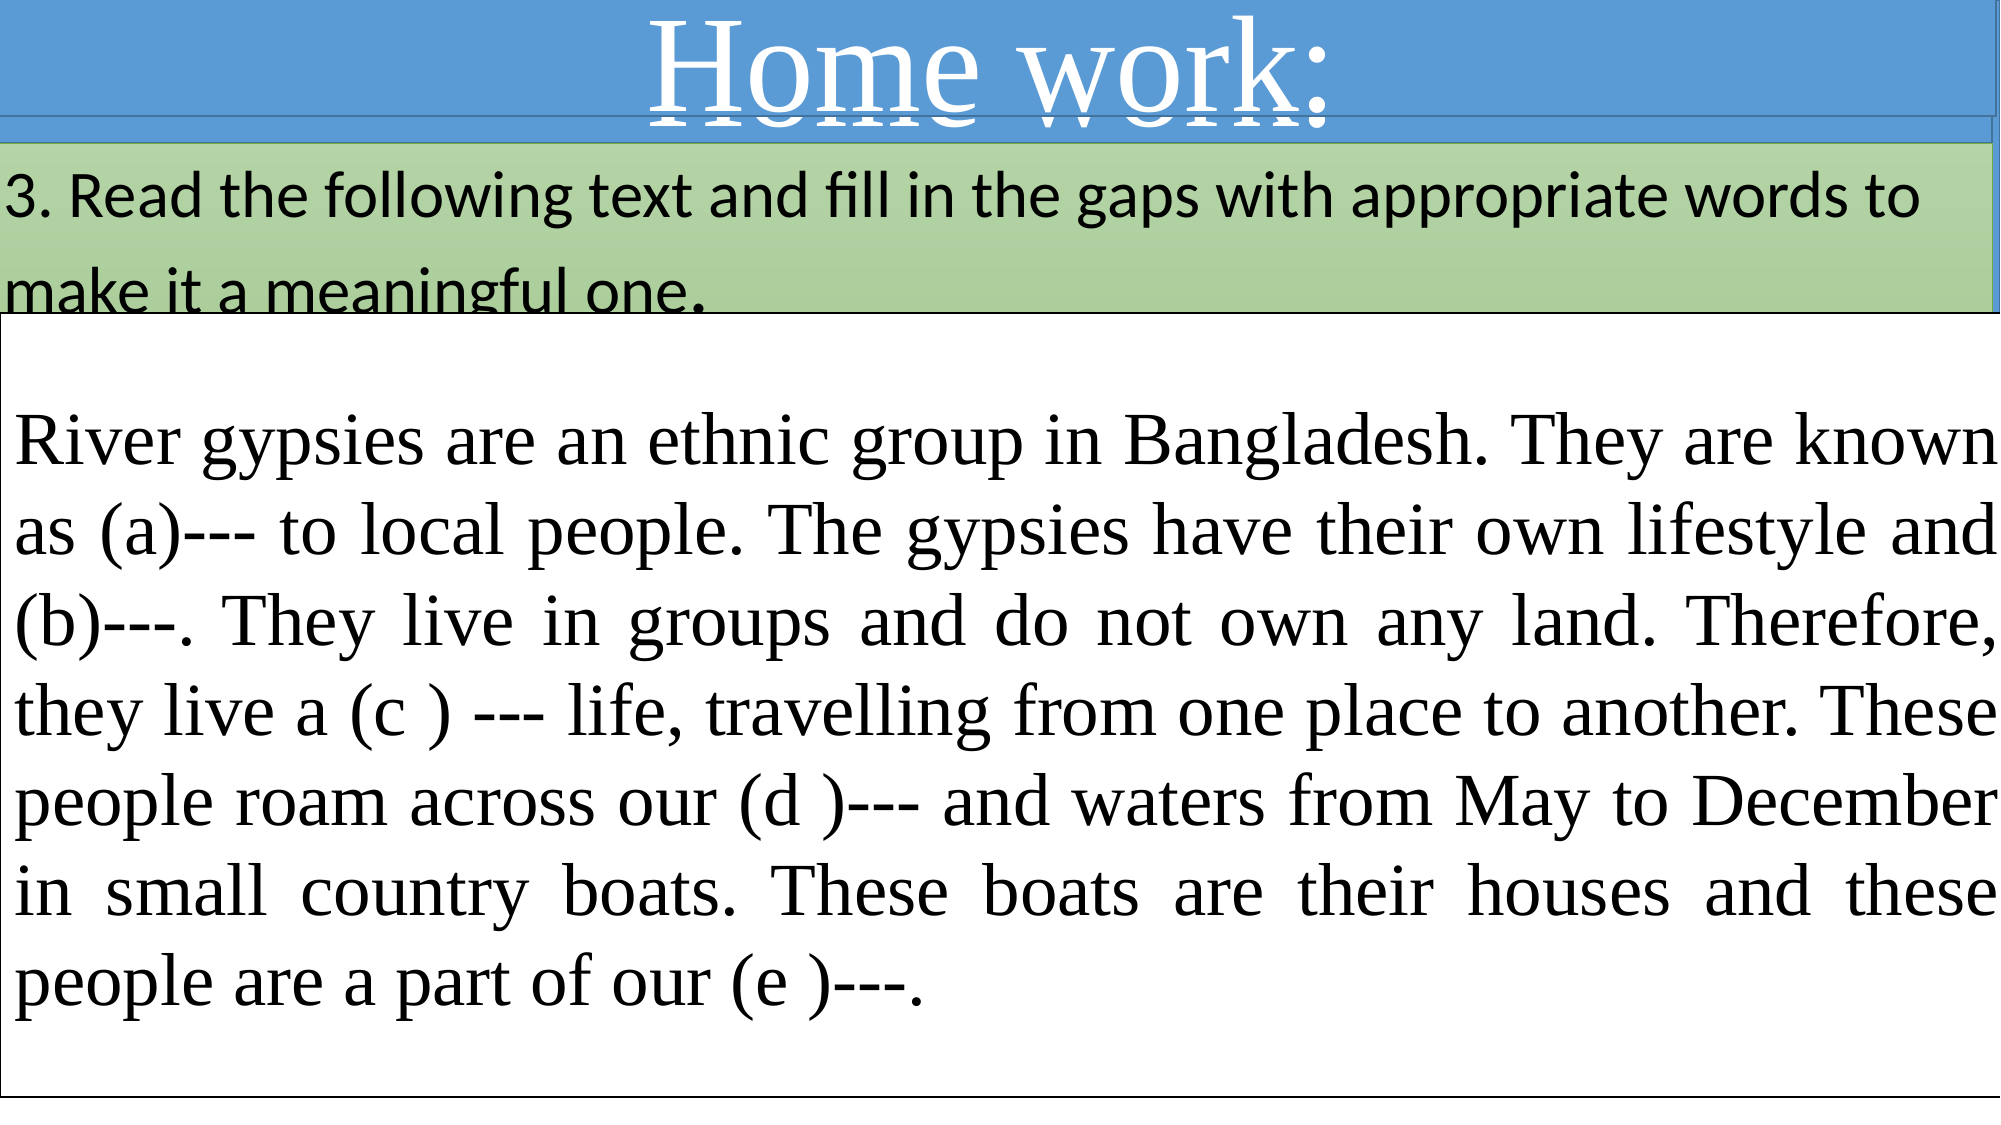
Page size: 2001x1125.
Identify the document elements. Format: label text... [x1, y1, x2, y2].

text_box Home work: [0, 0, 1997, 117]
text_box Home work: [0, 117, 1993, 143]
text_box 3. Read the following text and fill in the gaps with appropriate words to make it a meaningful one. [0, 143, 1993, 312]
text_box River gypsies are an ethnic group in Bangladesh. They are known as (a)--- to local people. The gypsies have their own lifestyle and (b)---. They live in groups and do not own any land. Therefore, they live a (c ) --- life, travelling from one place to another. These people roam across our (d )--- and waters from May to December in small country boats. These boats are their houses and these people are a part of our (e )---. [0, 312, 2000, 1098]
text_box [1993, 0, 2000, 312]
